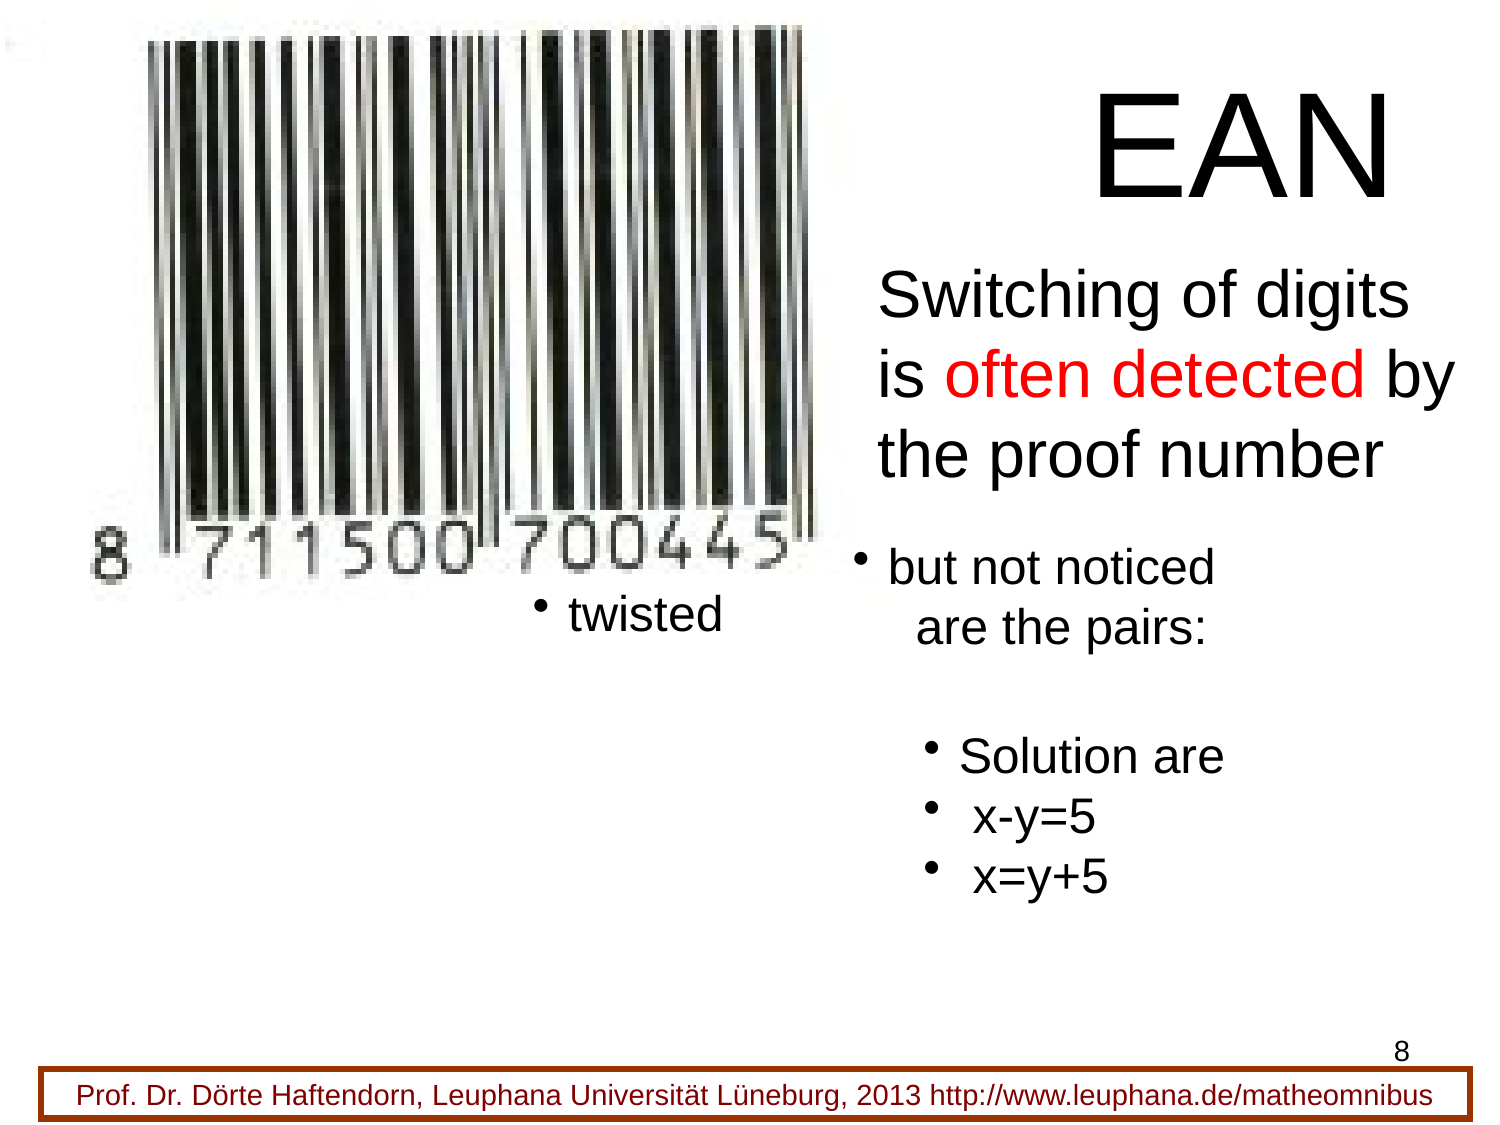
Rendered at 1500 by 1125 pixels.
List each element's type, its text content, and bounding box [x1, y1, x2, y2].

text_box twisted [517, 610, 739, 649]
title EAN [1021, 42, 1465, 232]
text_box Solution are x-y=5 x=y+5 [908, 716, 1240, 911]
text_box Switching of digits is often detected by the proof number [908, 243, 1500, 499]
text_box but not noticed are the pairs: [837, 527, 1245, 662]
slide_number 8 [1074, 1024, 1426, 1068]
picture [0, 0, 904, 601]
text_box Prof. Dr. Dörte Haftendorn, Leuphana Universität Lüneburg, 2013 http://www.leuphana.de/matheomnibus [41, 1068, 1471, 1119]
